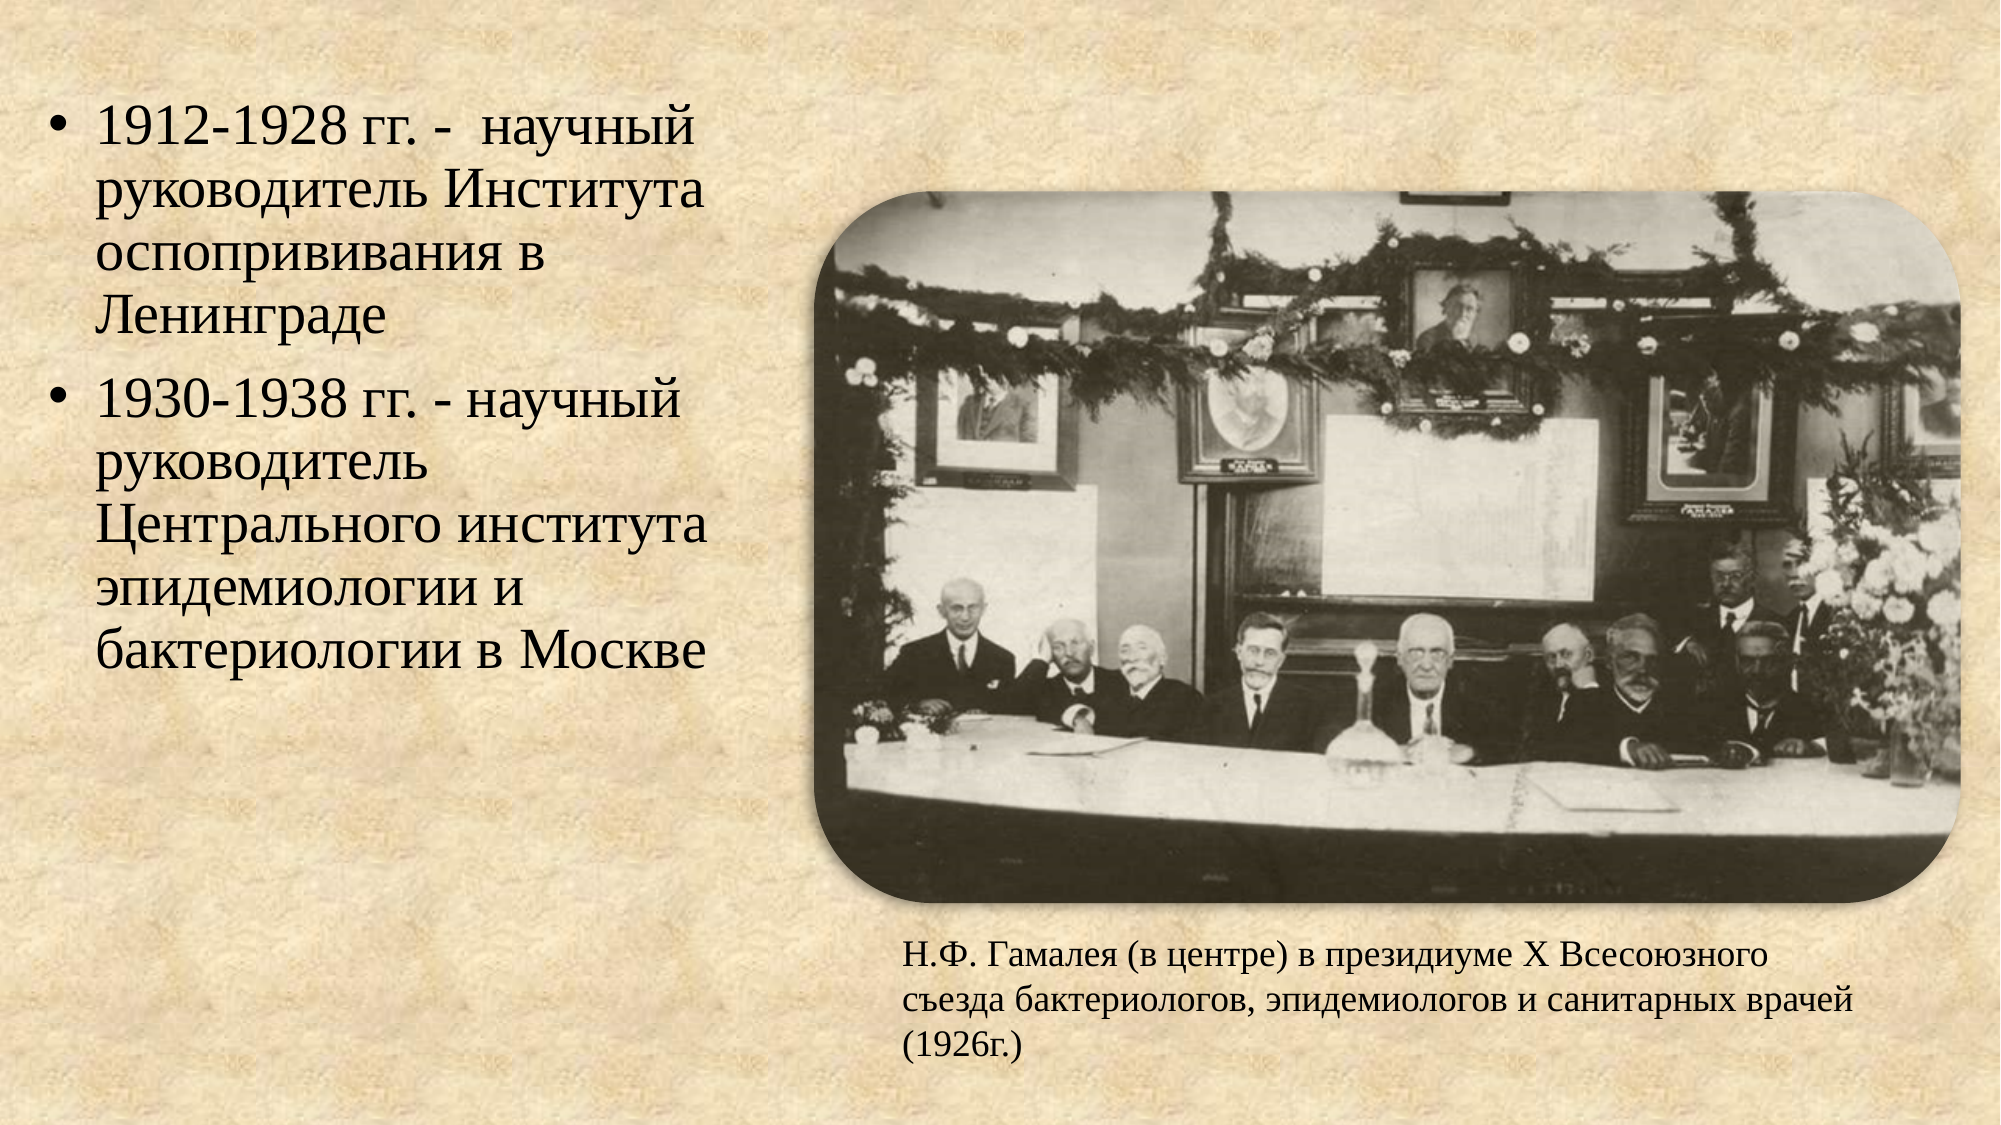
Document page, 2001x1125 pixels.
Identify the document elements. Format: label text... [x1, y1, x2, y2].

picture [0, 0, 2001, 1125]
list 1912-1928 гг. - научный руководитель Института оспопрививания в Ленинграде 1930-1938 гг. - научный руководитель Центрального института эпидемиологии и бактериологии в Москве [33, 87, 796, 1014]
text_box Н.Ф. Гамалея (в центре) в президиуме X Всесоюзного съезда бактериологов, эпидемиологов и санитарных врачей (1926г.) [887, 922, 1888, 1072]
